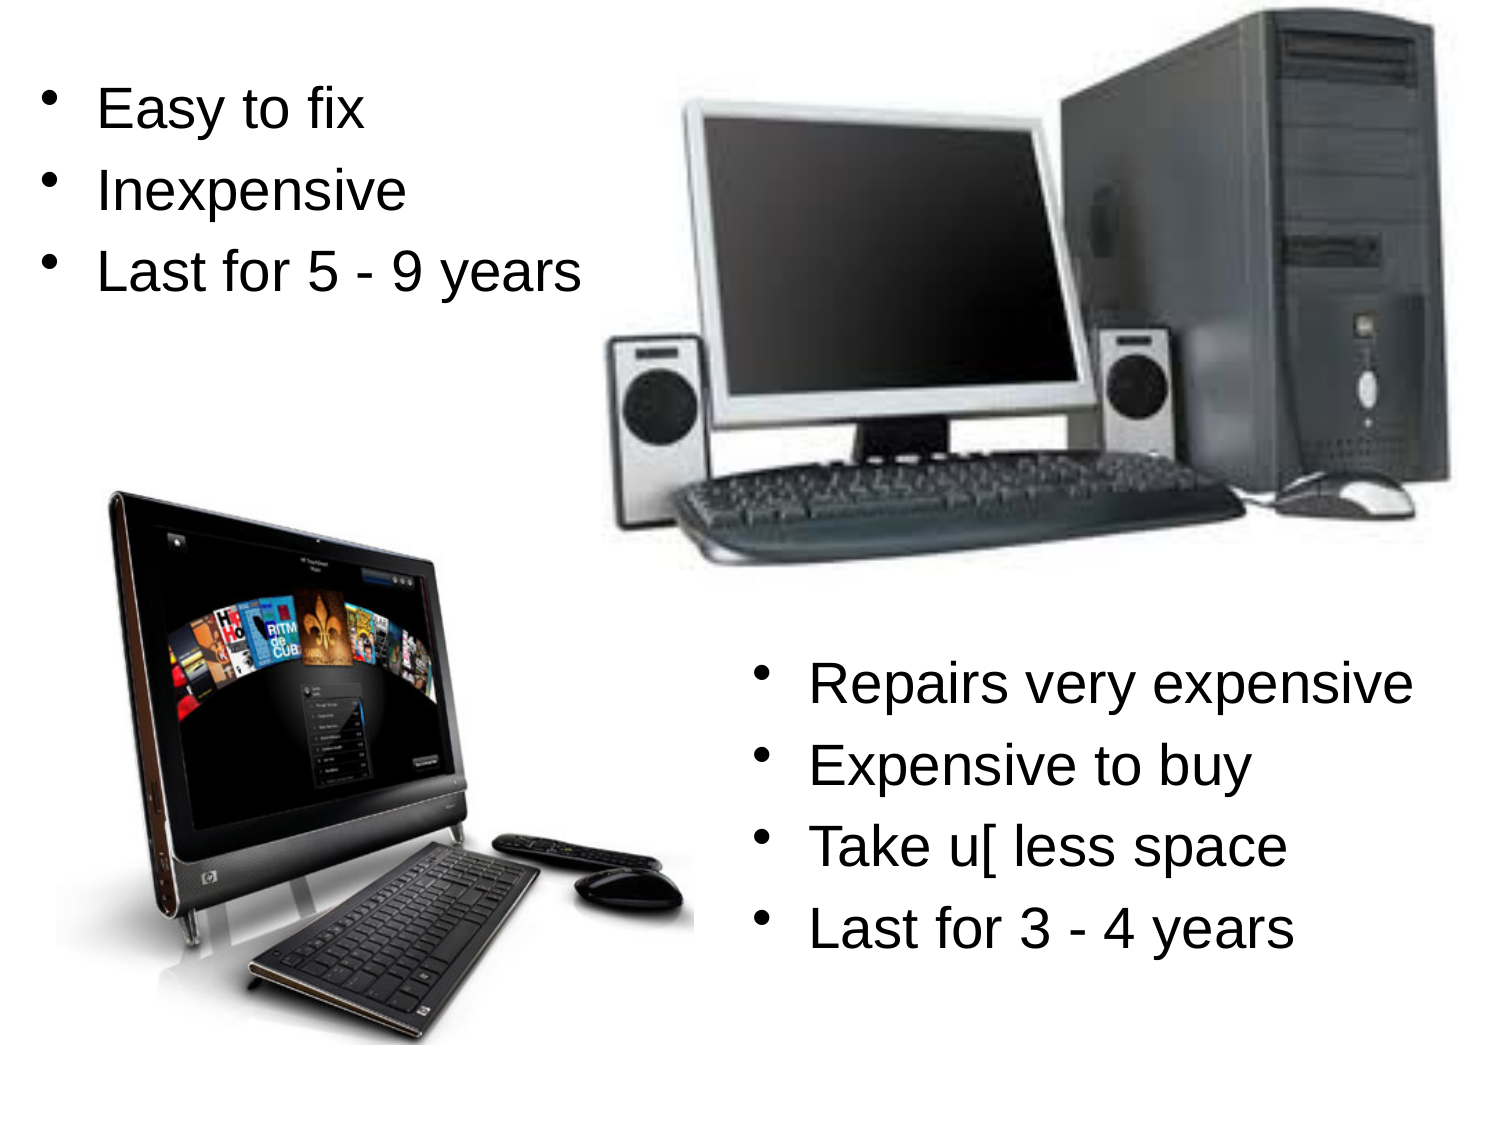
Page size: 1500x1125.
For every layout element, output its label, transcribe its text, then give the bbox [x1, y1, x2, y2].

list Easy to fix Inexpensive Last for 5 - 9 years [24, 62, 596, 400]
text_box Repairs very expensive Expensive to buy Take u[ less space Last for 3 - 4 years [737, 637, 1500, 1125]
picture [56, 0, 1468, 1046]
